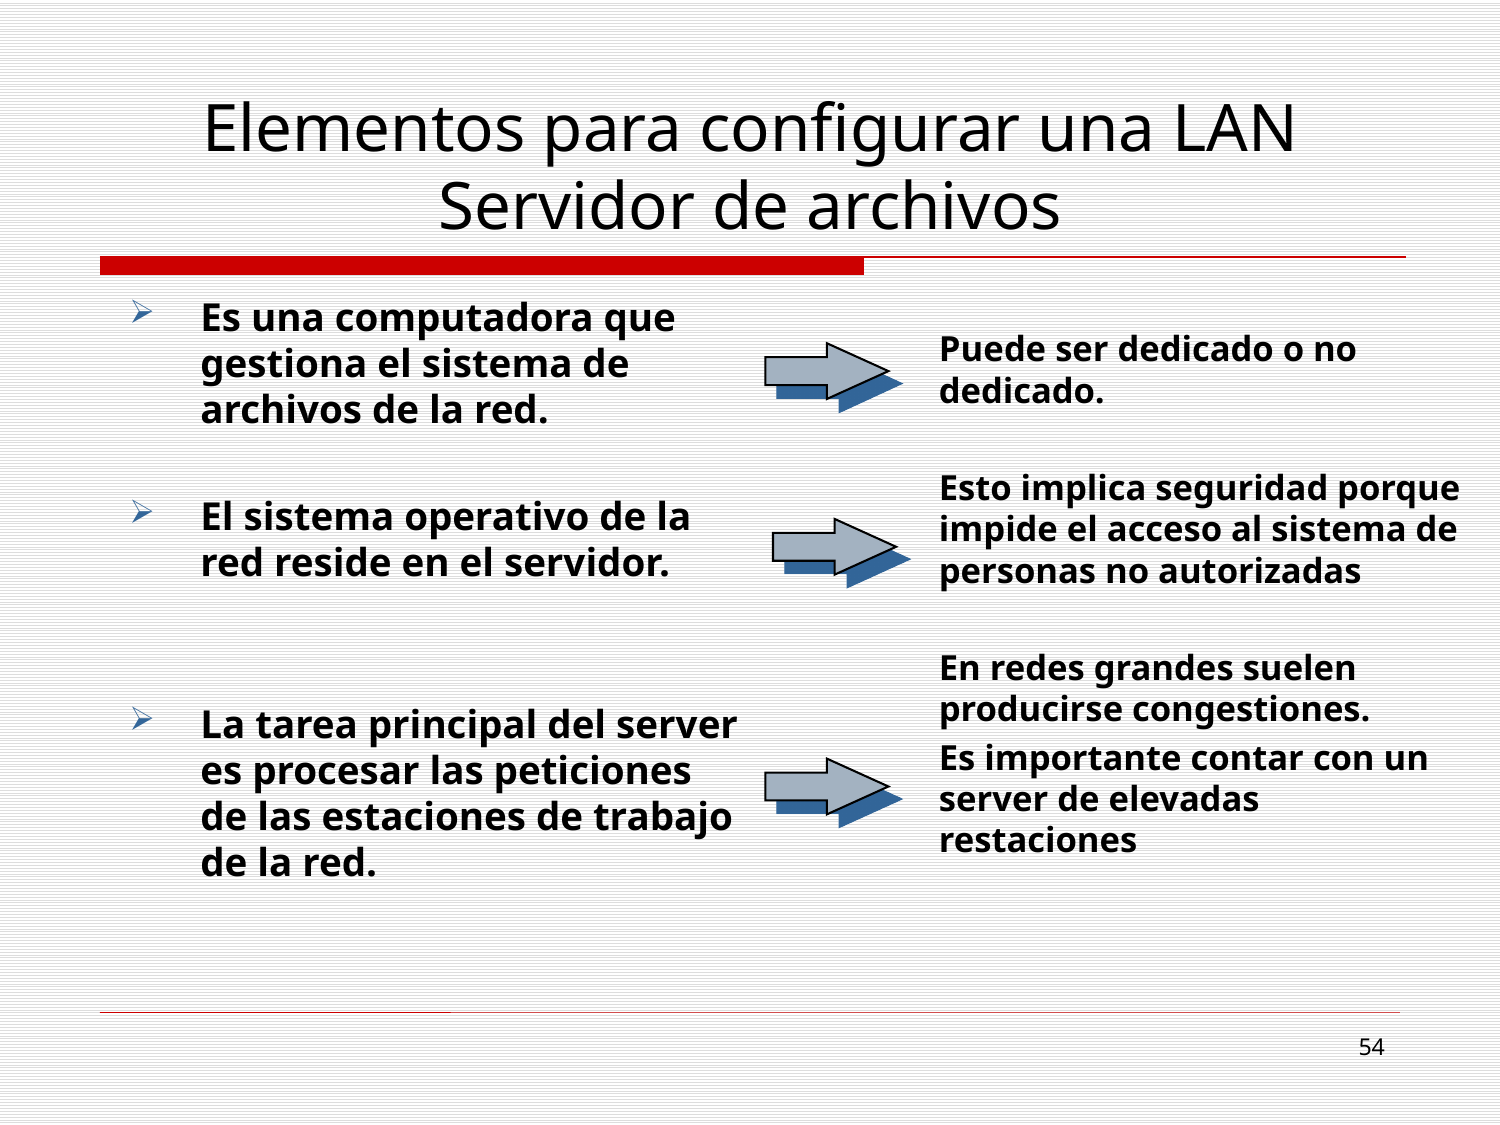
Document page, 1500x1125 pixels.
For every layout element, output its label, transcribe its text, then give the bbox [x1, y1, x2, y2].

text_box [765, 343, 889, 399]
title Elementos para configurar una LAN Servidor de archivos [93, 49, 1407, 250]
list Puede ser dedicado o no dedicado. Esto implica seguridad porque impide el acceso al sistema de personas no autorizadas En redes grandes suelen producirse congestiones. Es importante contar con un server de elevadas restaciones [853, 319, 1478, 840]
slide_number 54 [1074, 1024, 1401, 1103]
text_box [773, 518, 897, 575]
text_box [765, 758, 889, 815]
list Es una computadora que gestiona el sistema de archivos de la red. El sistema operativo de la red reside en el servidor. La tarea principal del server es procesar las peticiones de las estaciones de trabajo de la red. [115, 285, 763, 921]
